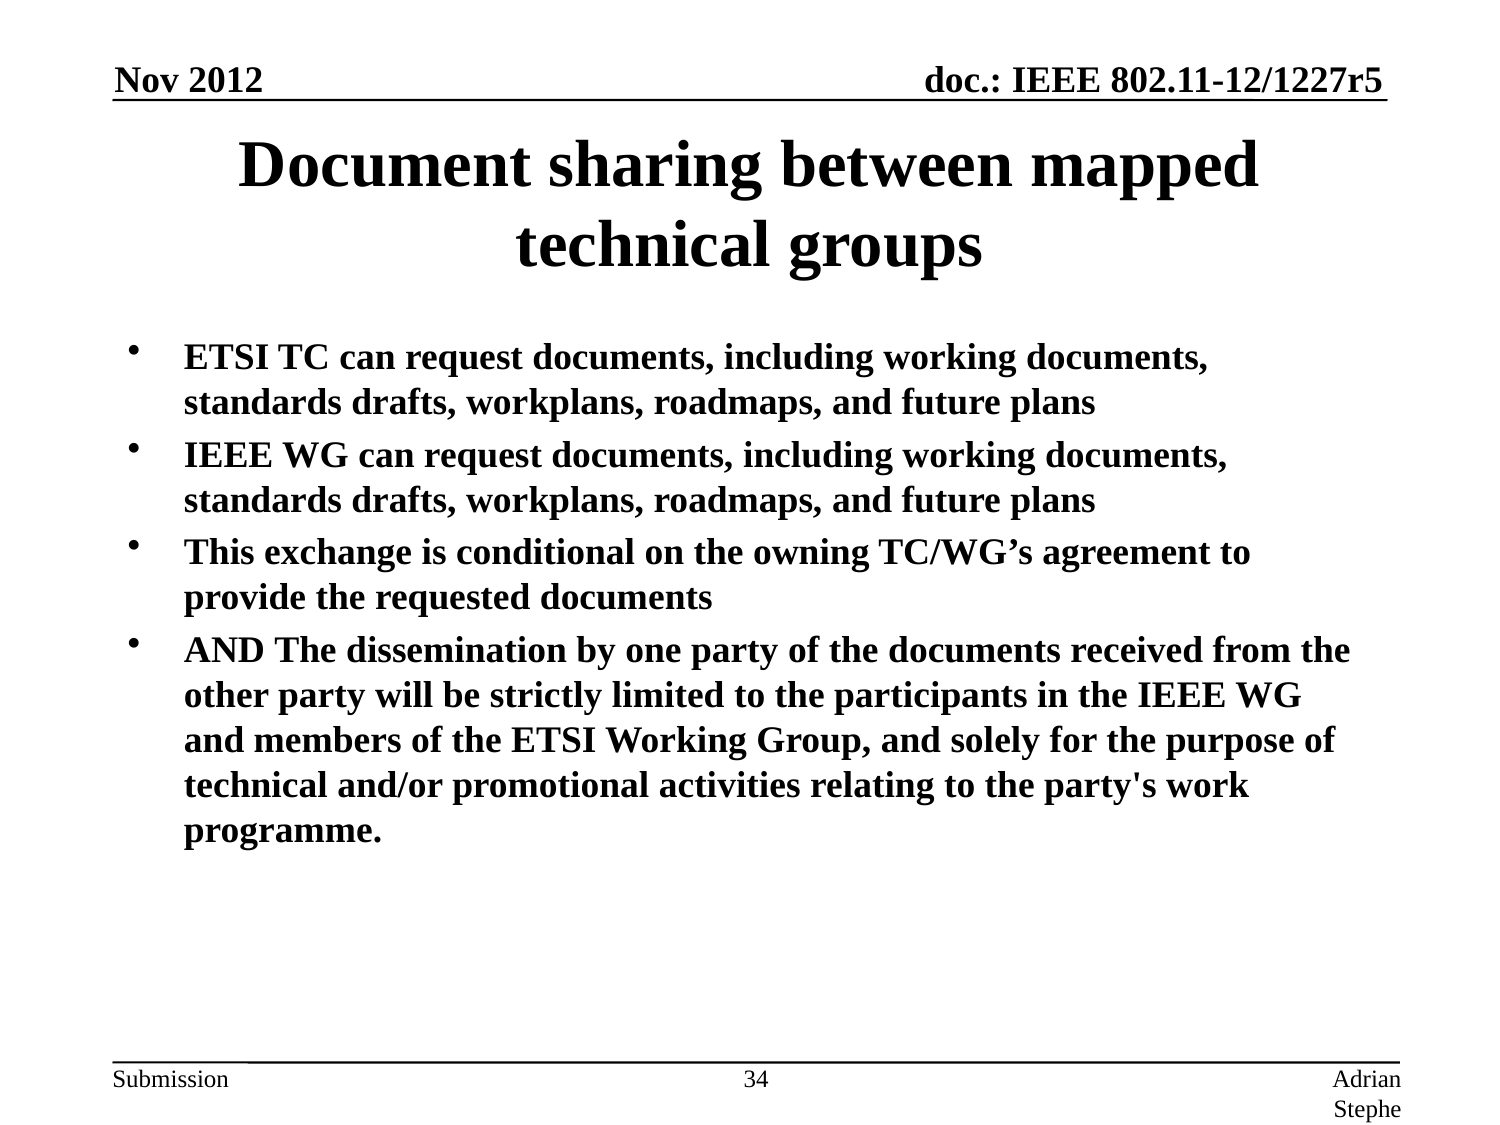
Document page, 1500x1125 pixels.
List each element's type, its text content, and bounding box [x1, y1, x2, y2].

slide_number 34 [712, 1061, 800, 1093]
list ETSI TC can request documents, including working documents, standards drafts, workplans, roadmaps, and future plans IEEE WG can request documents, including working documents, standards drafts, workplans, roadmaps, and future plans This exchange is conditional on the owning TC/WG’s agreement to provide the requested documents AND The dissemination by one party of the documents received from the other party will be strictly limited to the participants in the IEEE WG and members of the ETSI Working Group, and solely for the purpose of technical and/or promotional activities relating to the party's work programme. [112, 324, 1388, 1000]
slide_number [114, 54, 374, 101]
title Document sharing between mapped technical groups [112, 112, 1388, 288]
footer Adrian Stephens, Intel Corporation [1324, 1061, 1402, 1093]
